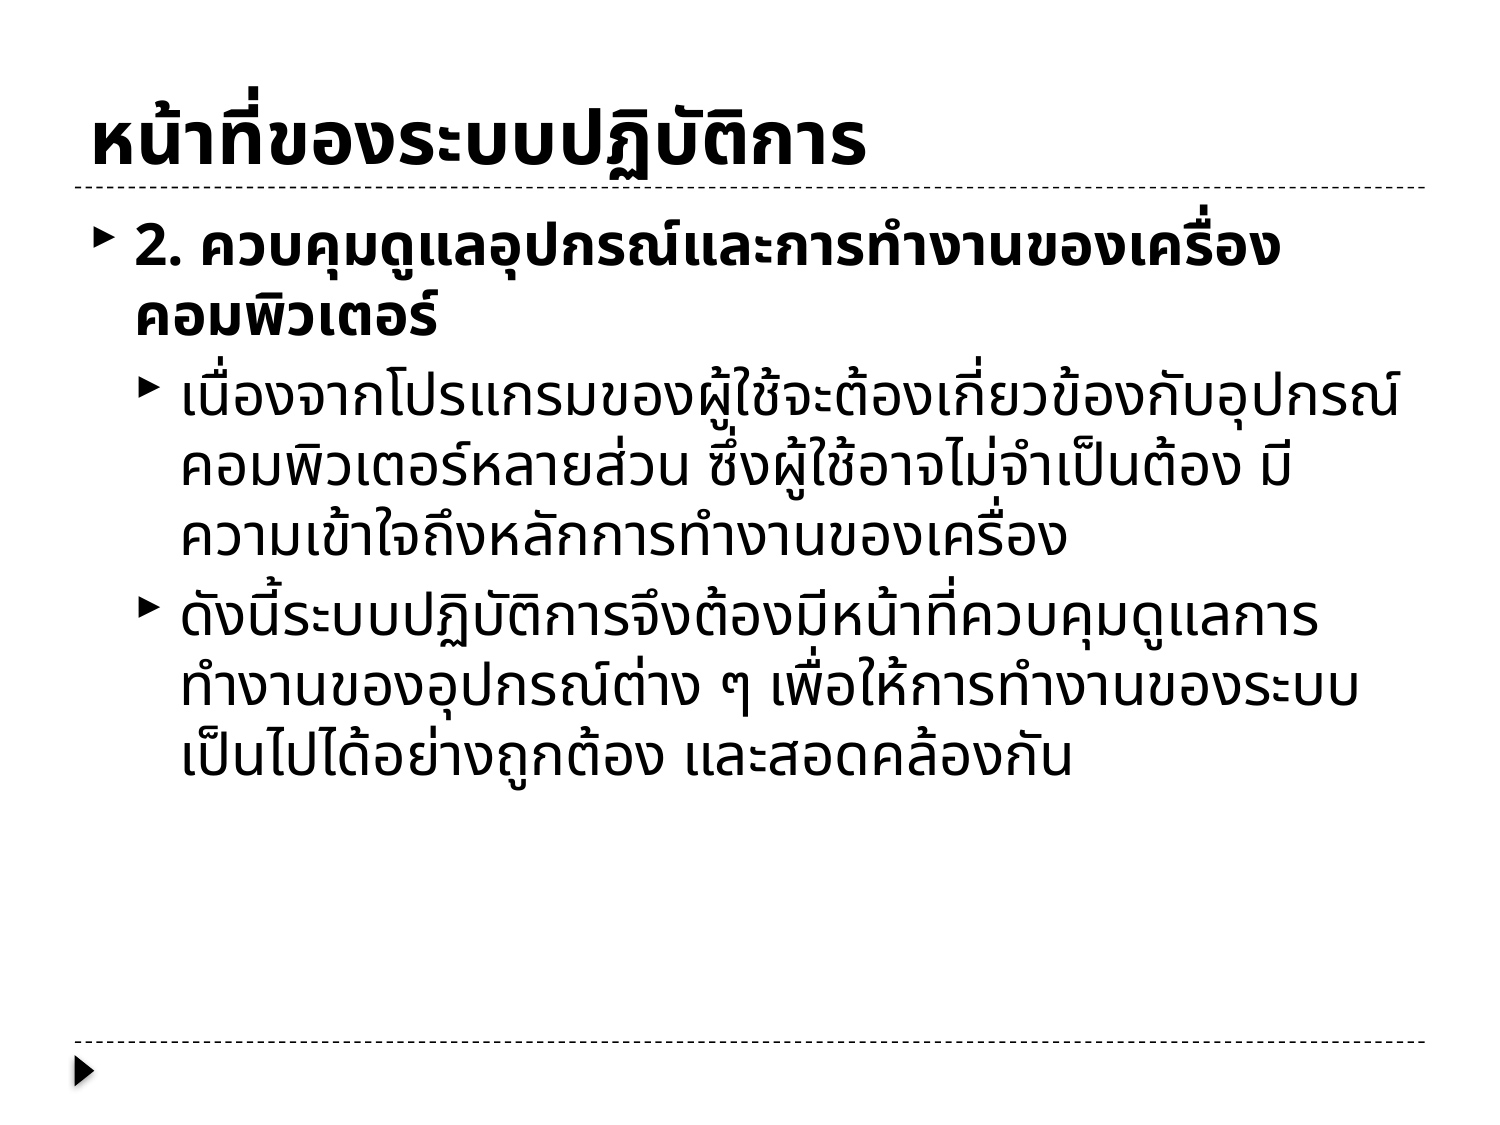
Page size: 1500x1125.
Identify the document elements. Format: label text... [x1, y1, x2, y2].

title หน้าที่ของระบบปฏิบัติการ [75, 24, 1425, 188]
list 2. ควบคุมดูแลอุปกรณ์และการทำงานของเครื่องคอมพิวเตอร์ เนื่องจากโปรแกรมของผู้ใช้จะต้องเกี่ยวข้องกับอุปกรณ์คอมพิวเตอร์หลายส่วน ซึ่งผู้ใช้อาจไม่จำเป็นต้อง มีความเข้าใจถึงหลักการทำงานของเครื่อง ดังนี้ระบบปฏิบัติการจึงต้องมีหน้าที่ควบคุมดูแลการทำงานของอุปกรณ์ต่าง ๆ เพื่อให้การทำงานของระบบเป็นไปได้อย่างถูกต้อง และสอดคล้องกัน [75, 200, 1425, 1010]
